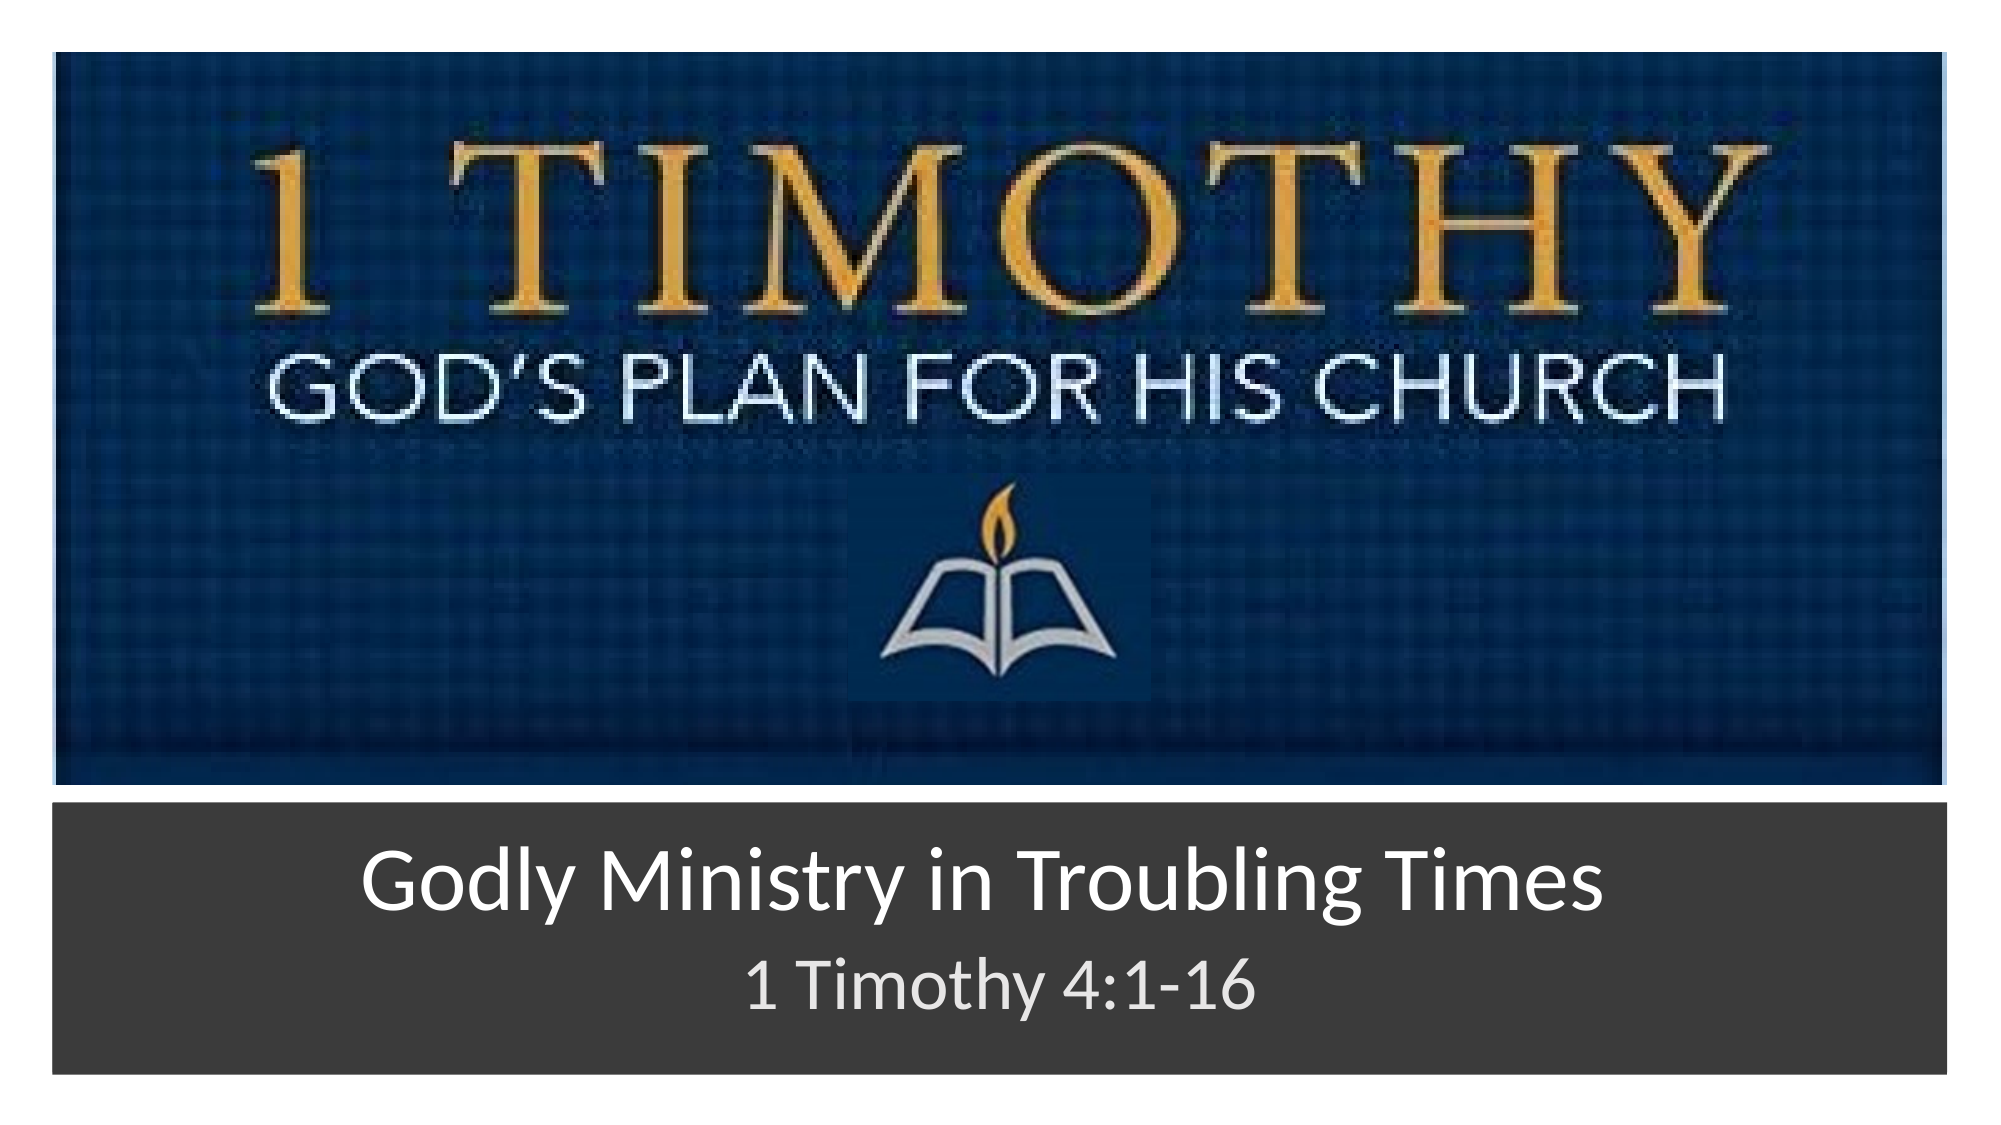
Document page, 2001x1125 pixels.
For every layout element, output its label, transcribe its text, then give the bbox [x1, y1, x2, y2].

picture [52, 52, 1947, 785]
title Godly Ministry in Troubling Times [225, 823, 1743, 939]
subtitle 1 Timothy 4:1-16 [518, 939, 1482, 1032]
text_box [51, 802, 1948, 1076]
